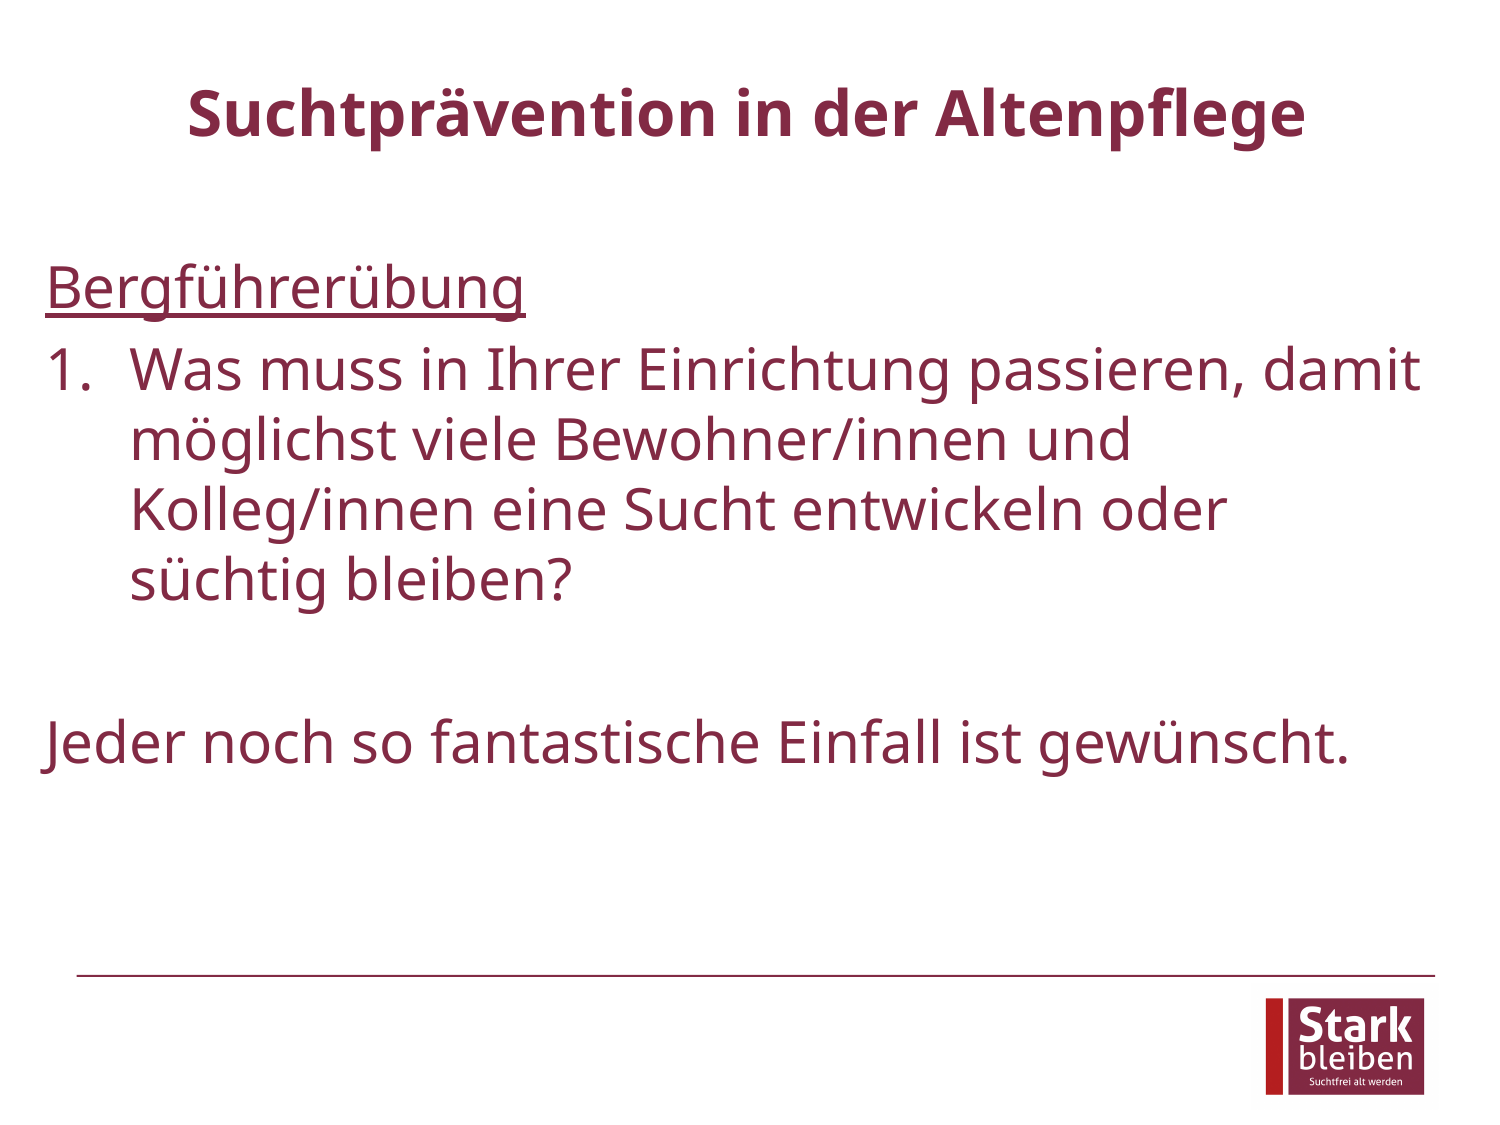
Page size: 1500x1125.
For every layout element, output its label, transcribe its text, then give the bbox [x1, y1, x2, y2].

title Suchtprävention in der Altenpflege [100, 37, 1395, 185]
picture [1251, 983, 1439, 1110]
list Bergführerübung Was muss in Ihrer Einrichtung passieren, damit möglichst viele Bewohner/innen und Kolleg/innen eine Sucht entwickeln oder süchtig bleiben? Jeder noch so fantastische Einfall ist gewünscht. [30, 242, 1456, 964]
